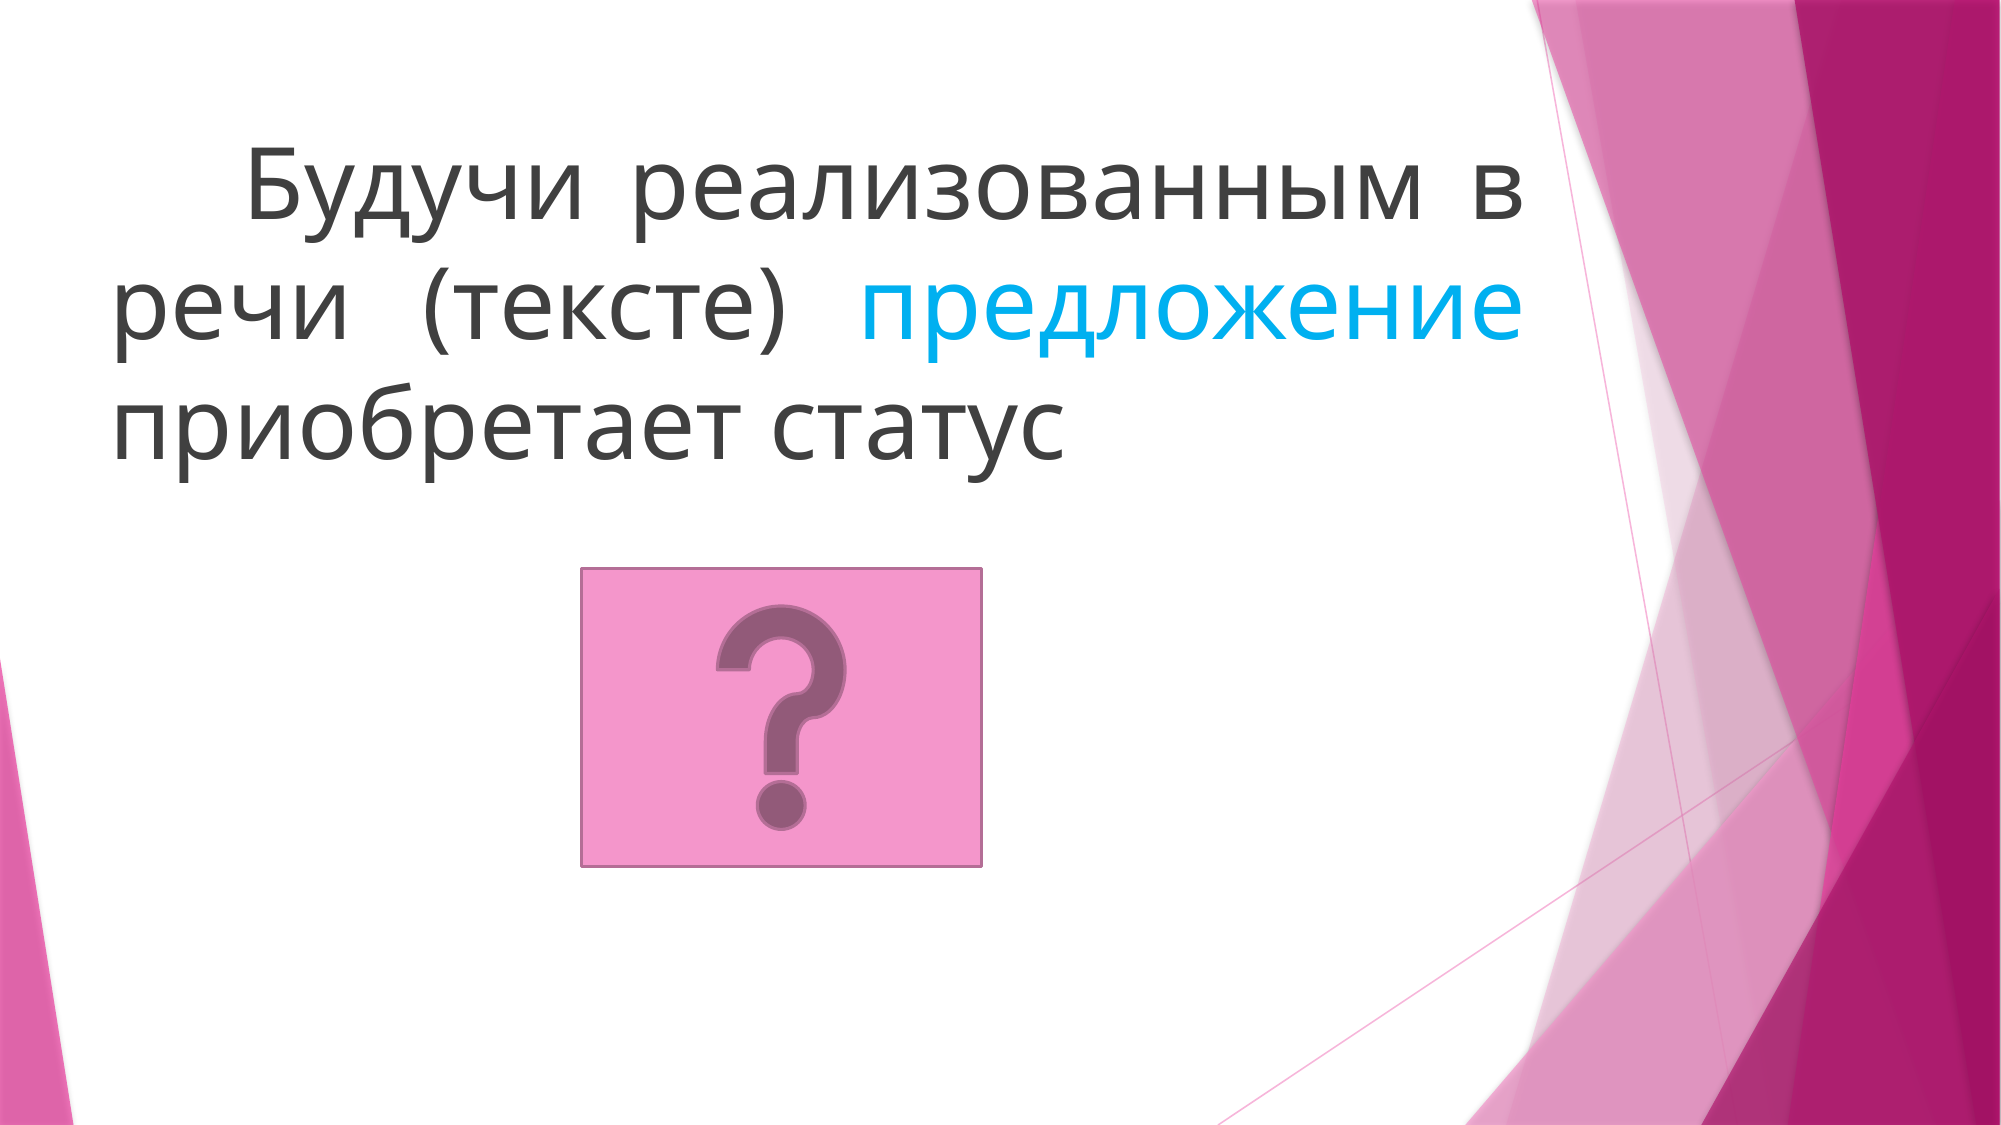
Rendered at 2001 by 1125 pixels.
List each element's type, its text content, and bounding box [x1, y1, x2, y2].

text_box [580, 567, 983, 868]
list Будучи реализованным в речи (тексте) предложение приобретает статус [94, 112, 1542, 973]
